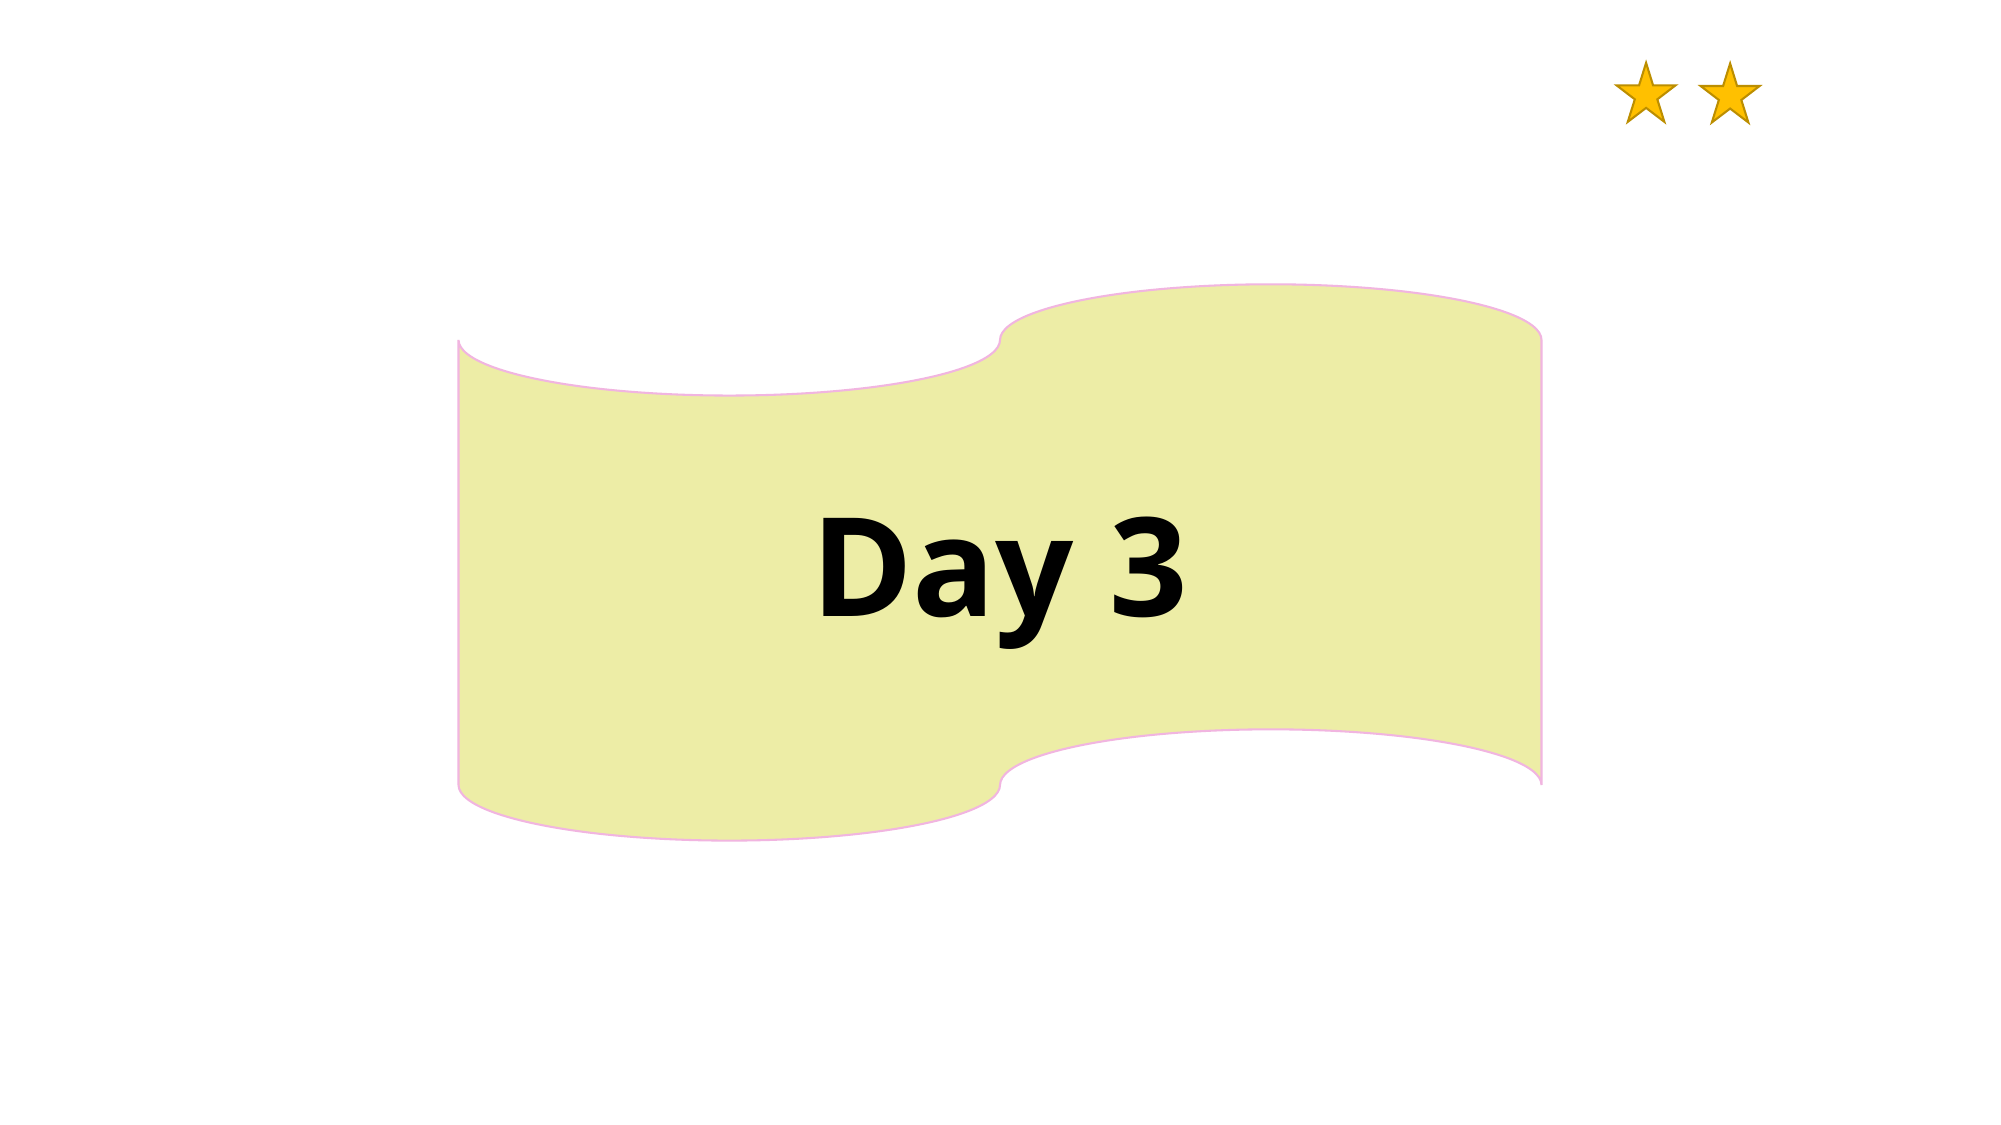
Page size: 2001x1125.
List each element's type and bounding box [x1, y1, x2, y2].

text_box [1697, 60, 1763, 126]
text_box [458, 284, 1542, 841]
text_box [1613, 59, 1679, 125]
